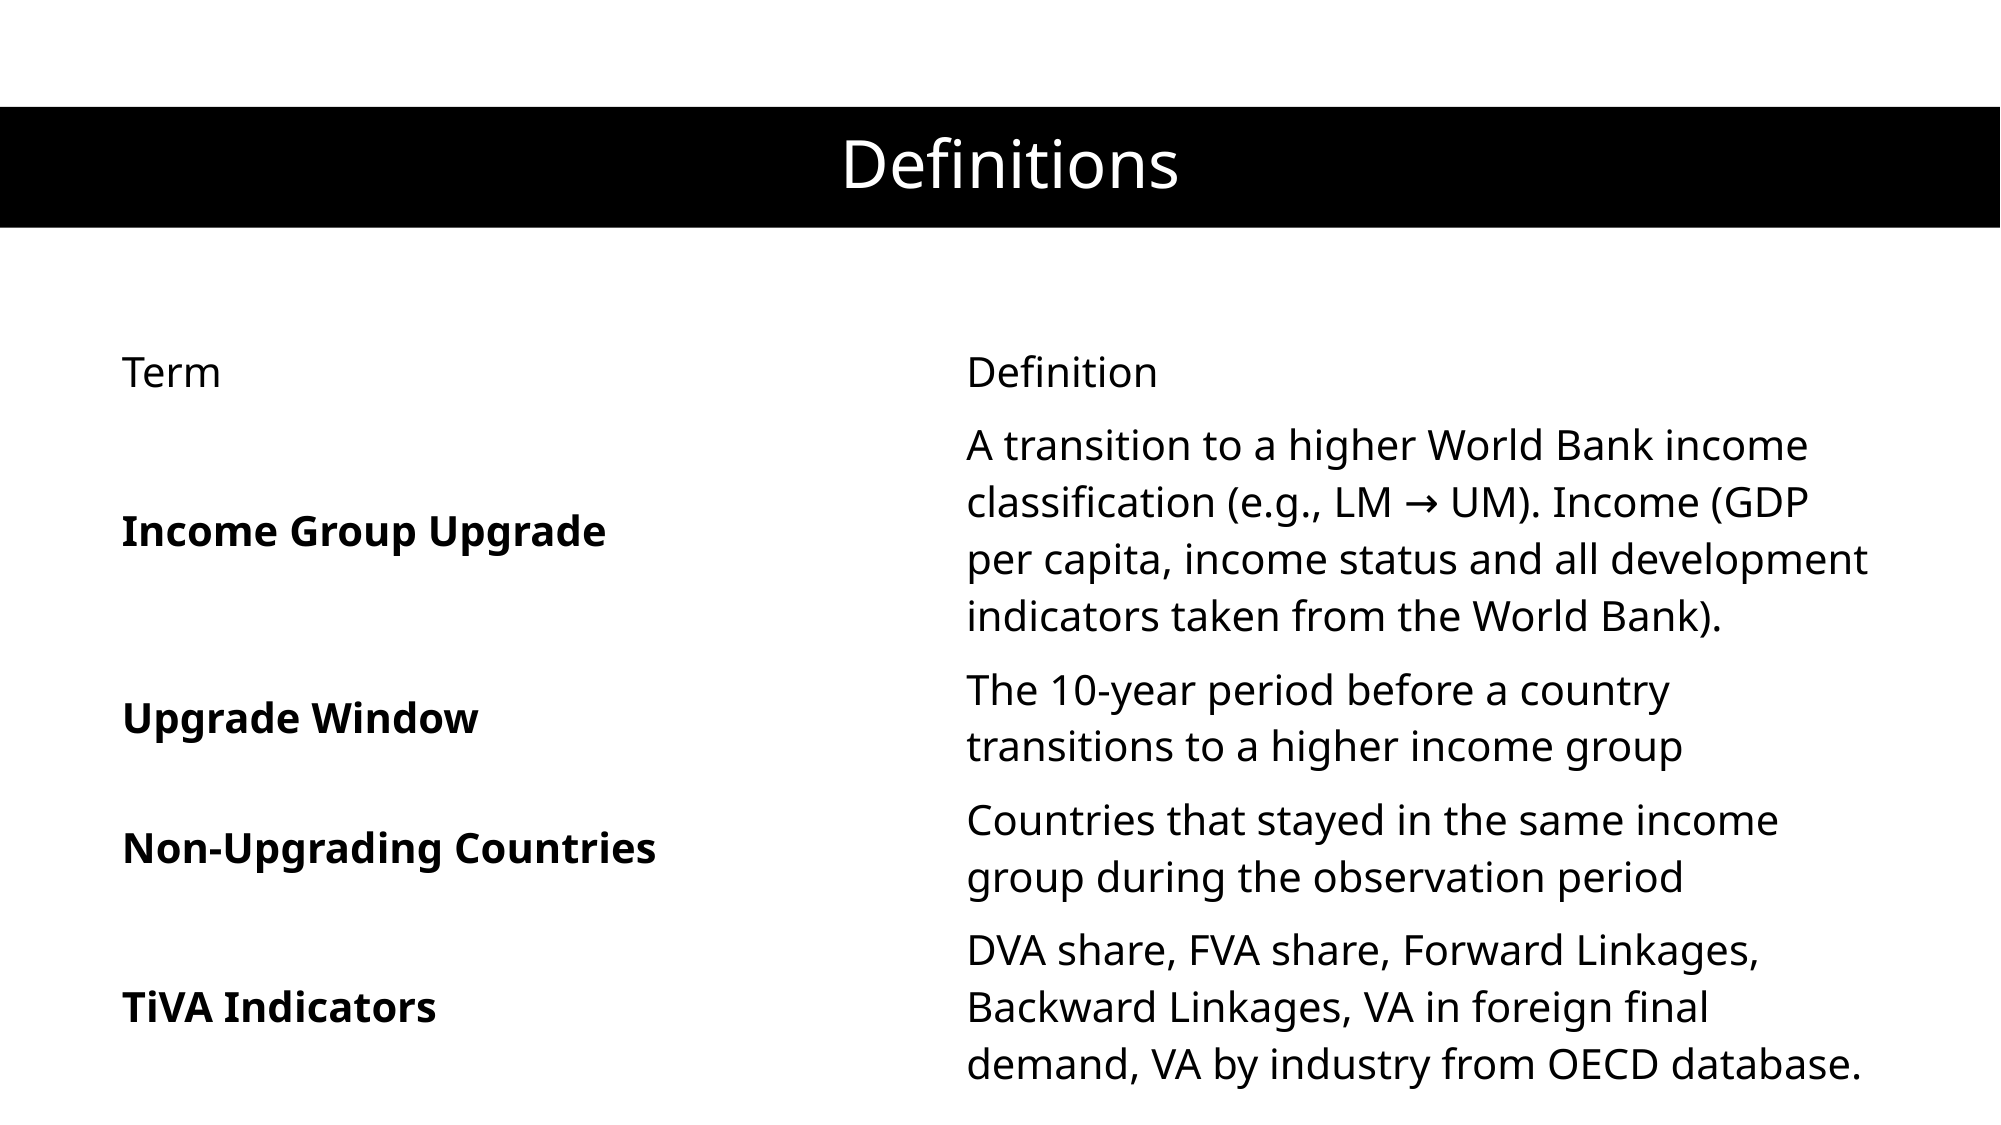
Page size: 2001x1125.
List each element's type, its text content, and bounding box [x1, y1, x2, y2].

table_header Term [106, 335, 950, 408]
table_cell Non-Upgrading Countries [106, 782, 950, 912]
table_cell A transition to a higher World Bank income classification (e.g., LM → UM). Income (GDP per capita, income status and all development indicators taken from the World Bank). [950, 408, 1894, 652]
title Definitions [91, 105, 1931, 228]
table_cell TiVA Indicators [106, 912, 950, 1100]
table_cell The 10-year period before a country transitions to a higher income group [950, 652, 1894, 782]
table_header Definition [950, 335, 1894, 408]
table_cell Upgrade Window [106, 652, 950, 782]
table_cell DVA share, FVA share, Forward Linkages, Backward Linkages, VA in foreign final demand, VA by industry from OECD database. [950, 912, 1894, 1100]
table_cell Income Group Upgrade [106, 408, 950, 652]
table_cell Countries that stayed in the same income group during the observation period [950, 782, 1894, 912]
text_box [0, 105, 2000, 229]
